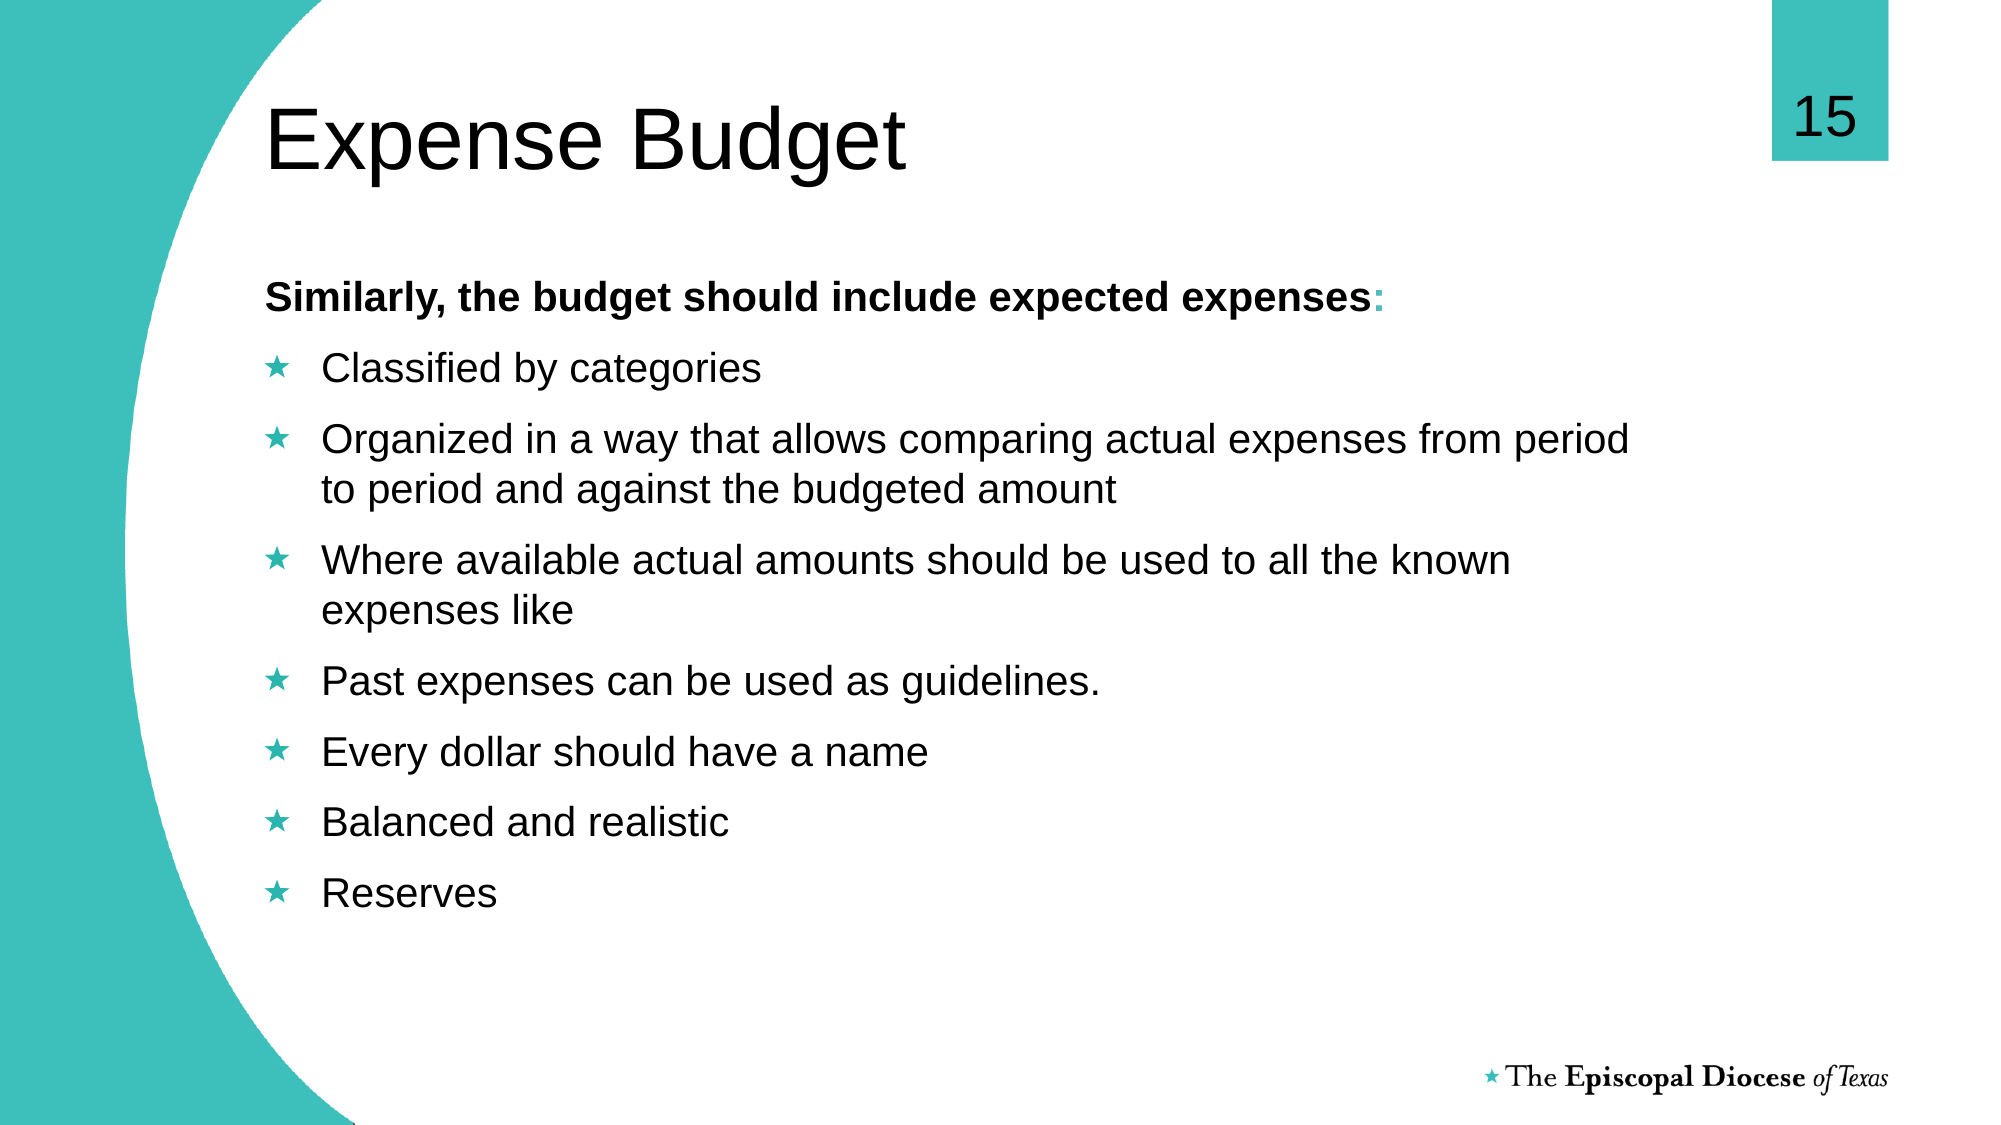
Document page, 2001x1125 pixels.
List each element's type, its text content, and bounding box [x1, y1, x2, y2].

slide_number 15 [1756, 29, 1894, 156]
list Similarly, the budget should include expected expenses: Classified by categories Organized in a way that allows comparing actual expenses from period to period and against the budgeted amount Where available actual amounts should be used to all the known expenses like Past expenses can be used as guidelines. Every dollar should have a name Balanced and realistic Reserves [249, 262, 1649, 1025]
title Expense Budget [249, 74, 1649, 238]
picture [0, 0, 2001, 1125]
